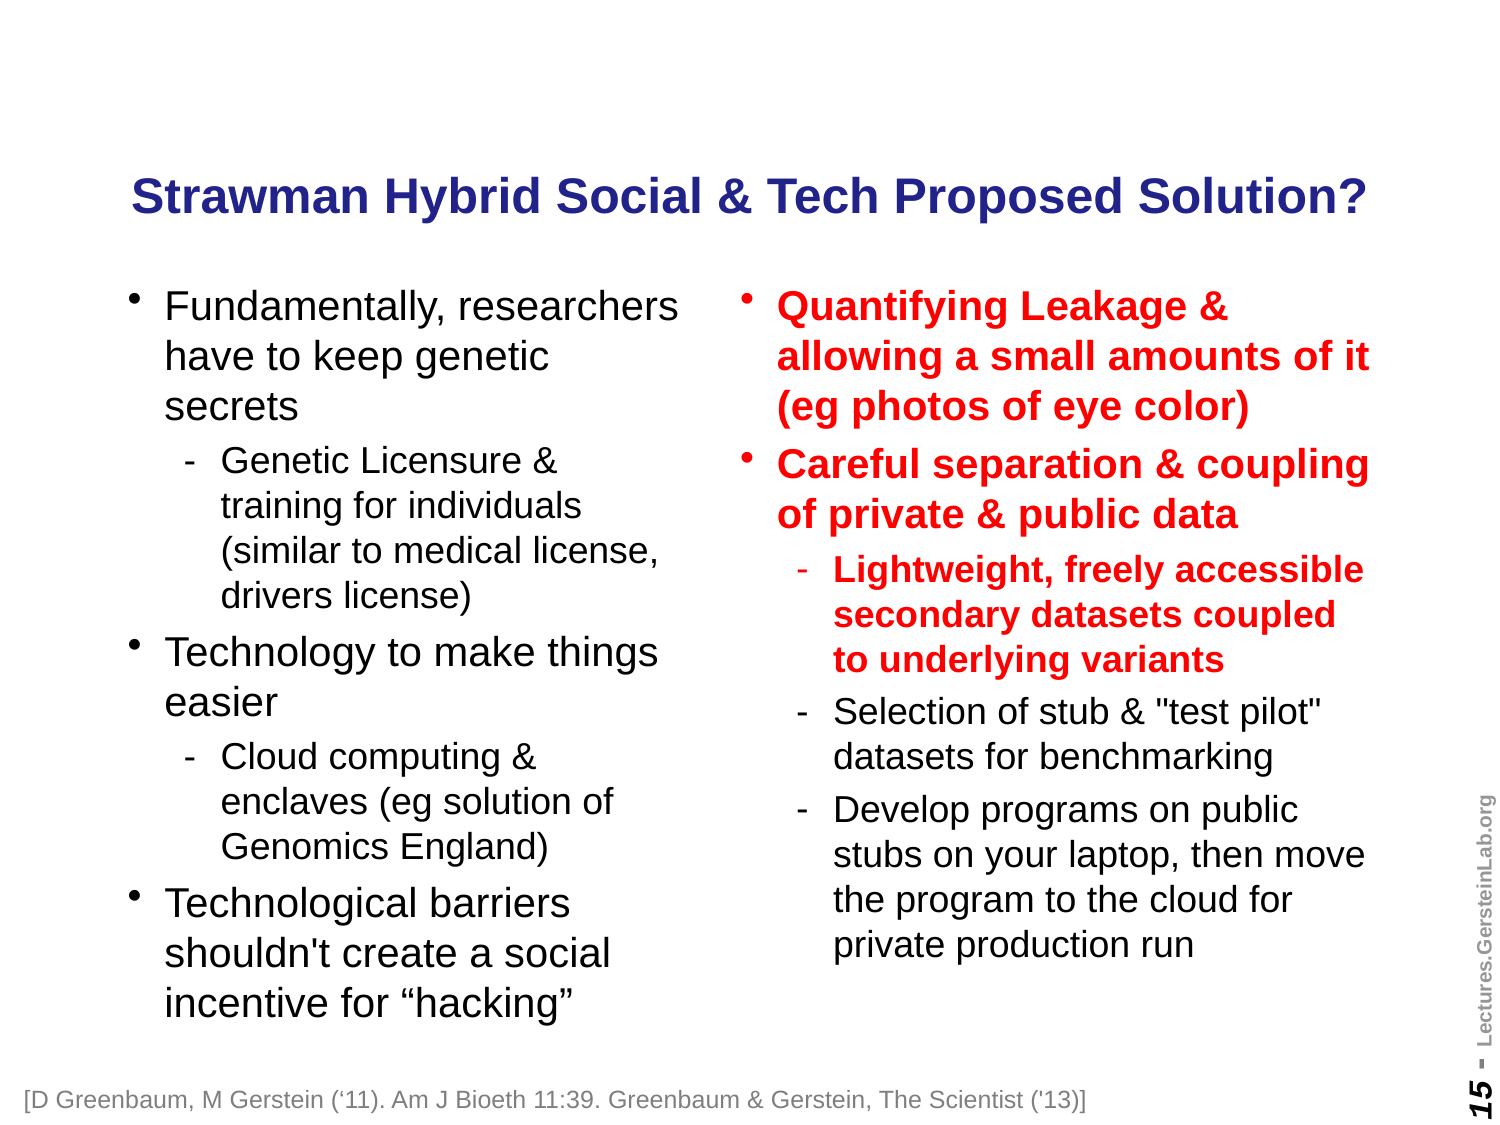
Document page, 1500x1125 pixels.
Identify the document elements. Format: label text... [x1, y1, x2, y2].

title Strawman Hybrid Social & Tech Proposed Solution? [112, 99, 1388, 288]
list Fundamentally, researchers have to keep genetic secrets Genetic Licensure & training for individuals (similar to medical license, drivers license) Technology to make things easier Cloud computing & enclaves (eg solution of Genomics England) Technological barriers shouldn't create a social incentive for “hacking” [112, 271, 705, 1033]
text_box [D Greenbaum, M Gerstein (‘11). Am J Bioeth 11:39. Greenbaum & Gerstein, The Scientist ('13)] [8, 1076, 1105, 1122]
list Quantifying Leakage & allowing a small amounts of it (eg photos of eye color) Careful separation & coupling of private & public data Lightweight, freely accessible secondary datasets coupled to underlying variants Selection of stub & "test pilot" datasets for benchmarking Develop programs on public stubs on your laptop, then move the program to the cloud for private production run [725, 271, 1388, 1033]
